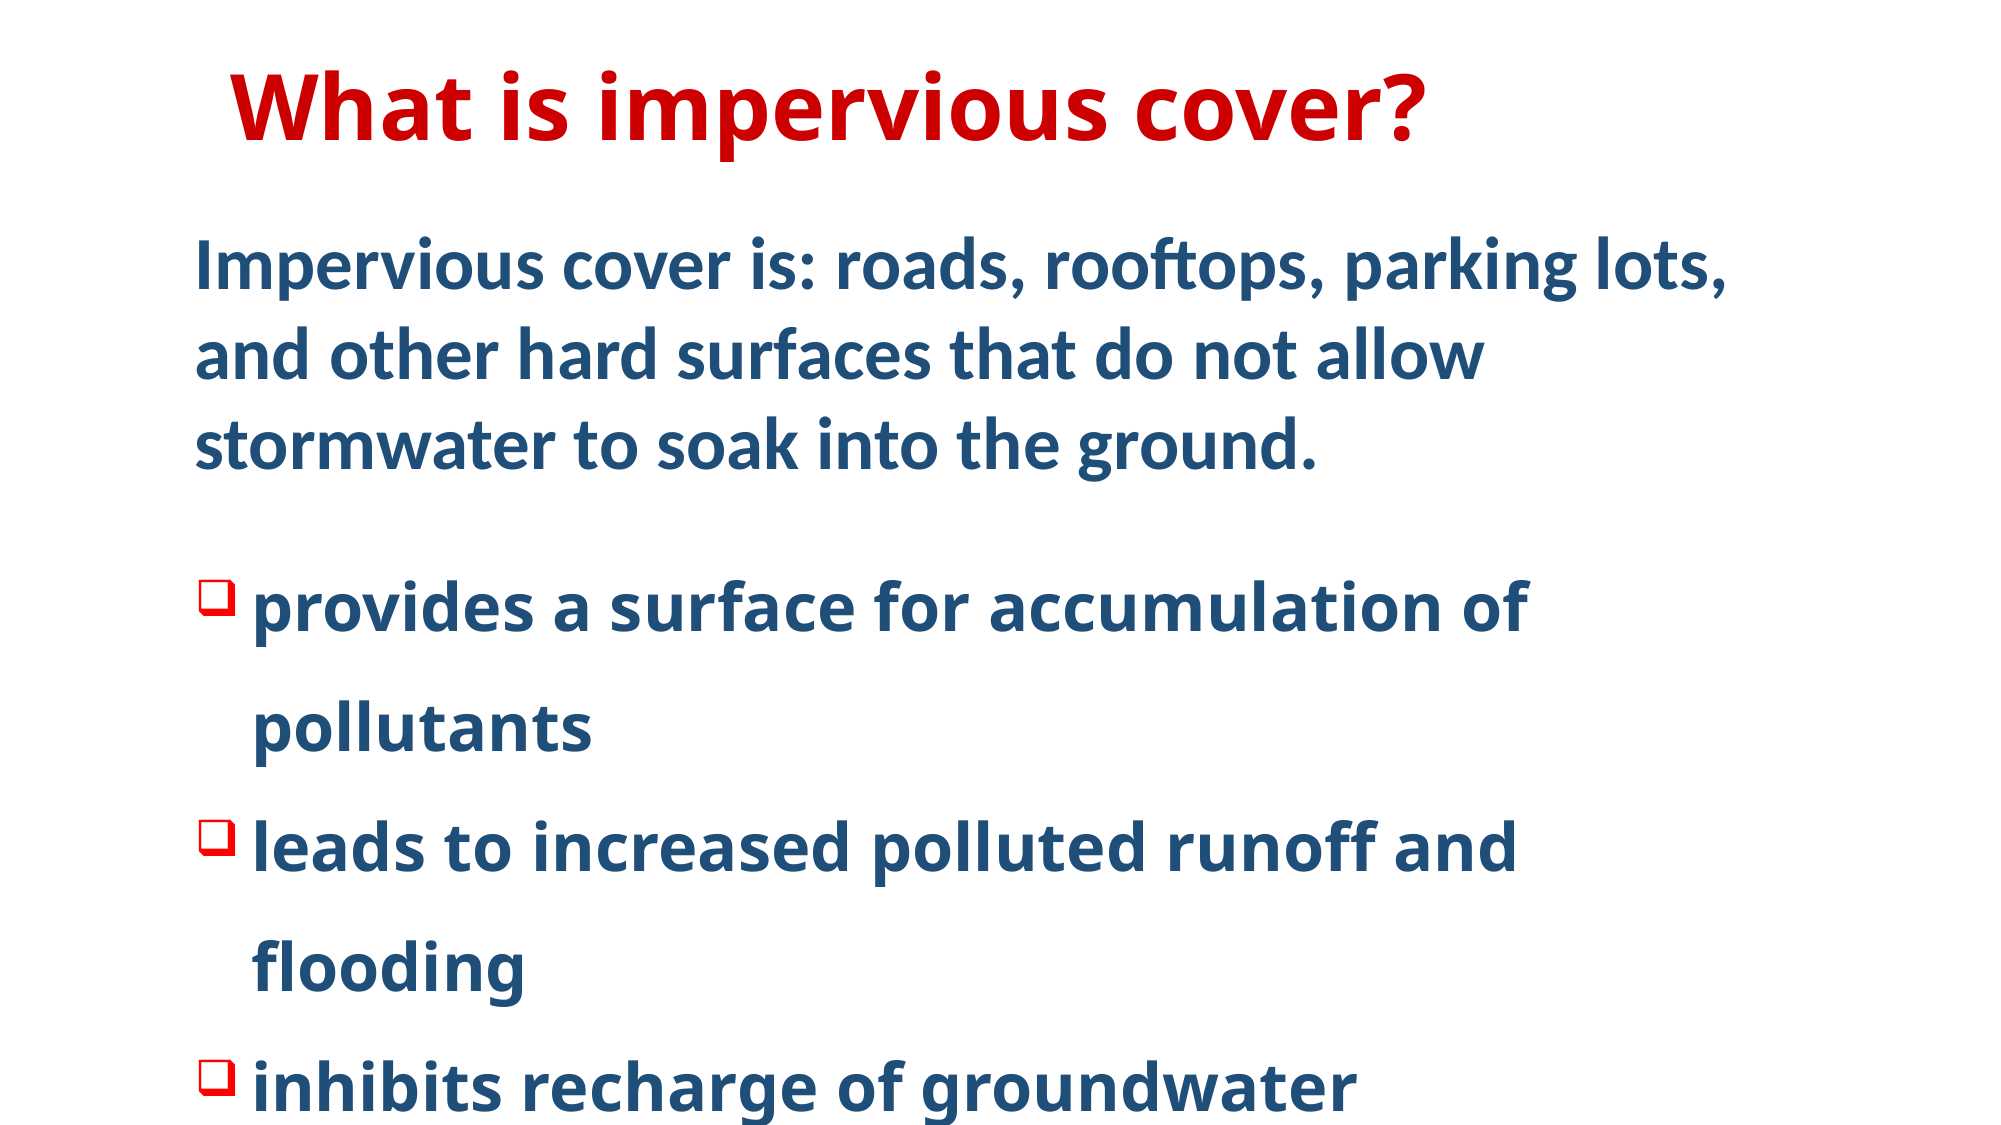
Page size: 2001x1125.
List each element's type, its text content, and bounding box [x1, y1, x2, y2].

text_box What is impervious cover? [215, 37, 1608, 169]
text_box Impervious cover is: roads, rooftops, parking lots, and other hard surfaces that do not allow stormwater to soak into the ground. provides a surface for accumulation of pollutants leads to increased polluted runoff and flooding inhibits recharge of groundwater [179, 207, 1824, 1057]
